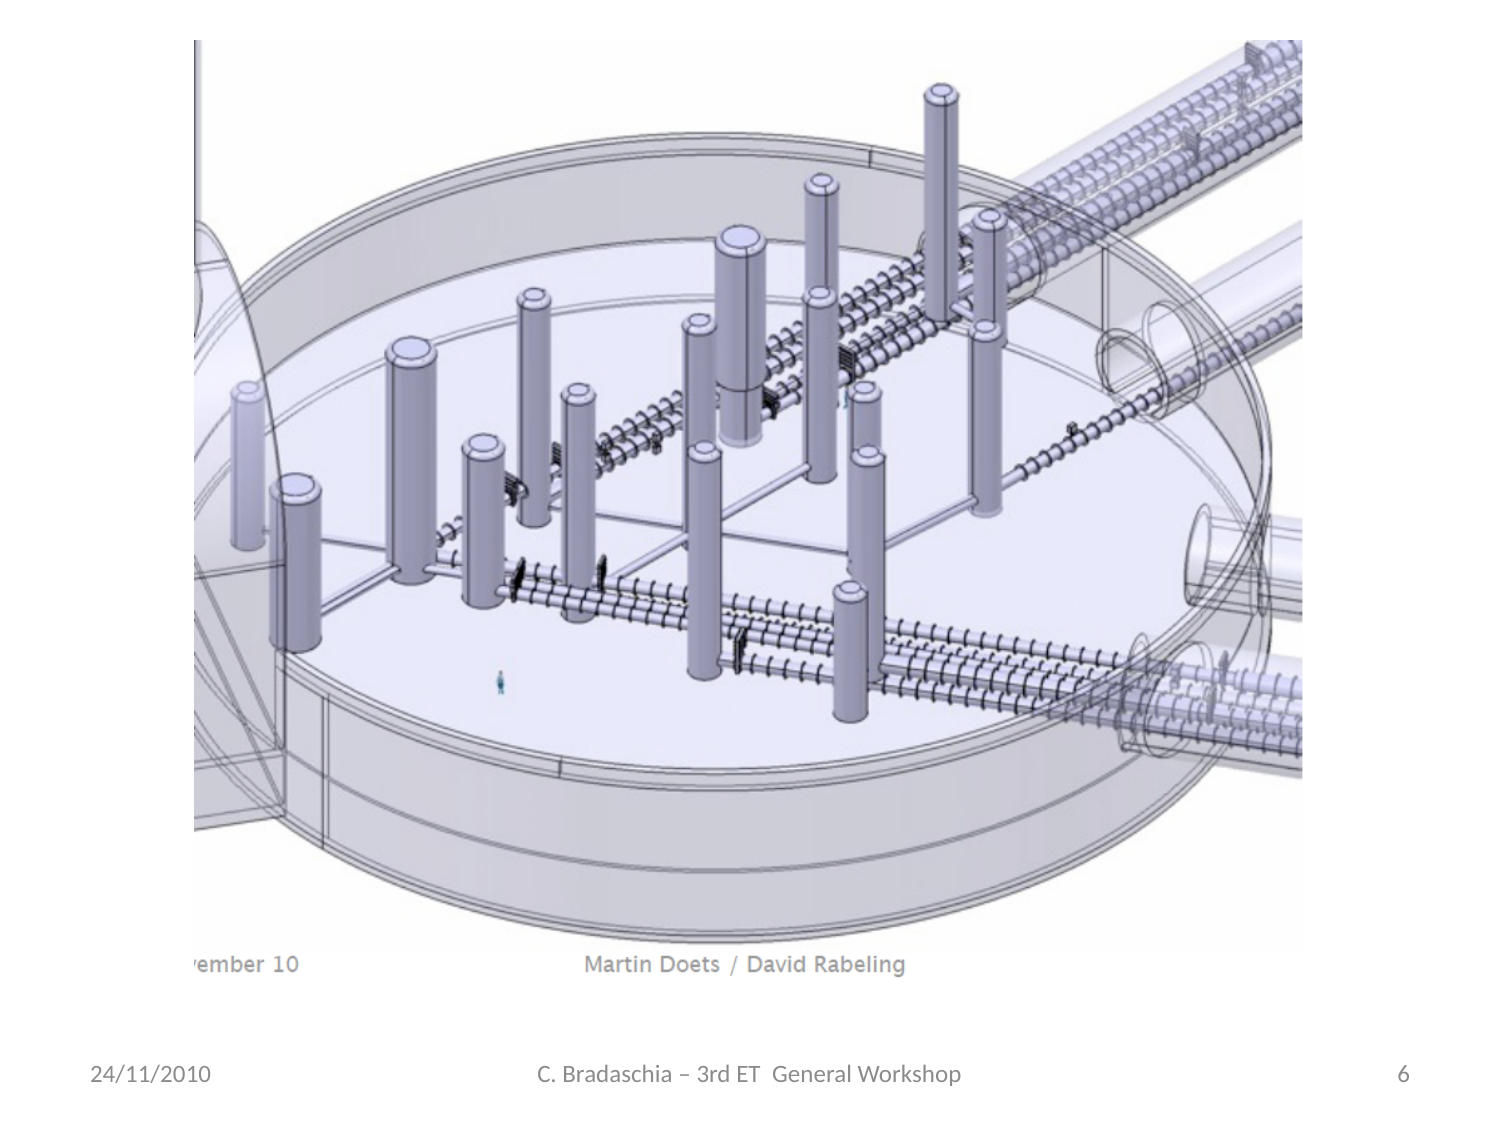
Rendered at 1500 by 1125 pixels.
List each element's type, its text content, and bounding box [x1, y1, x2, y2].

slide_number 6 [1074, 1042, 1425, 1103]
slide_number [75, 1042, 425, 1103]
footer C. Bradaschia – 3rd ET General Workshop [512, 1042, 988, 1103]
picture [194, 40, 1310, 986]
